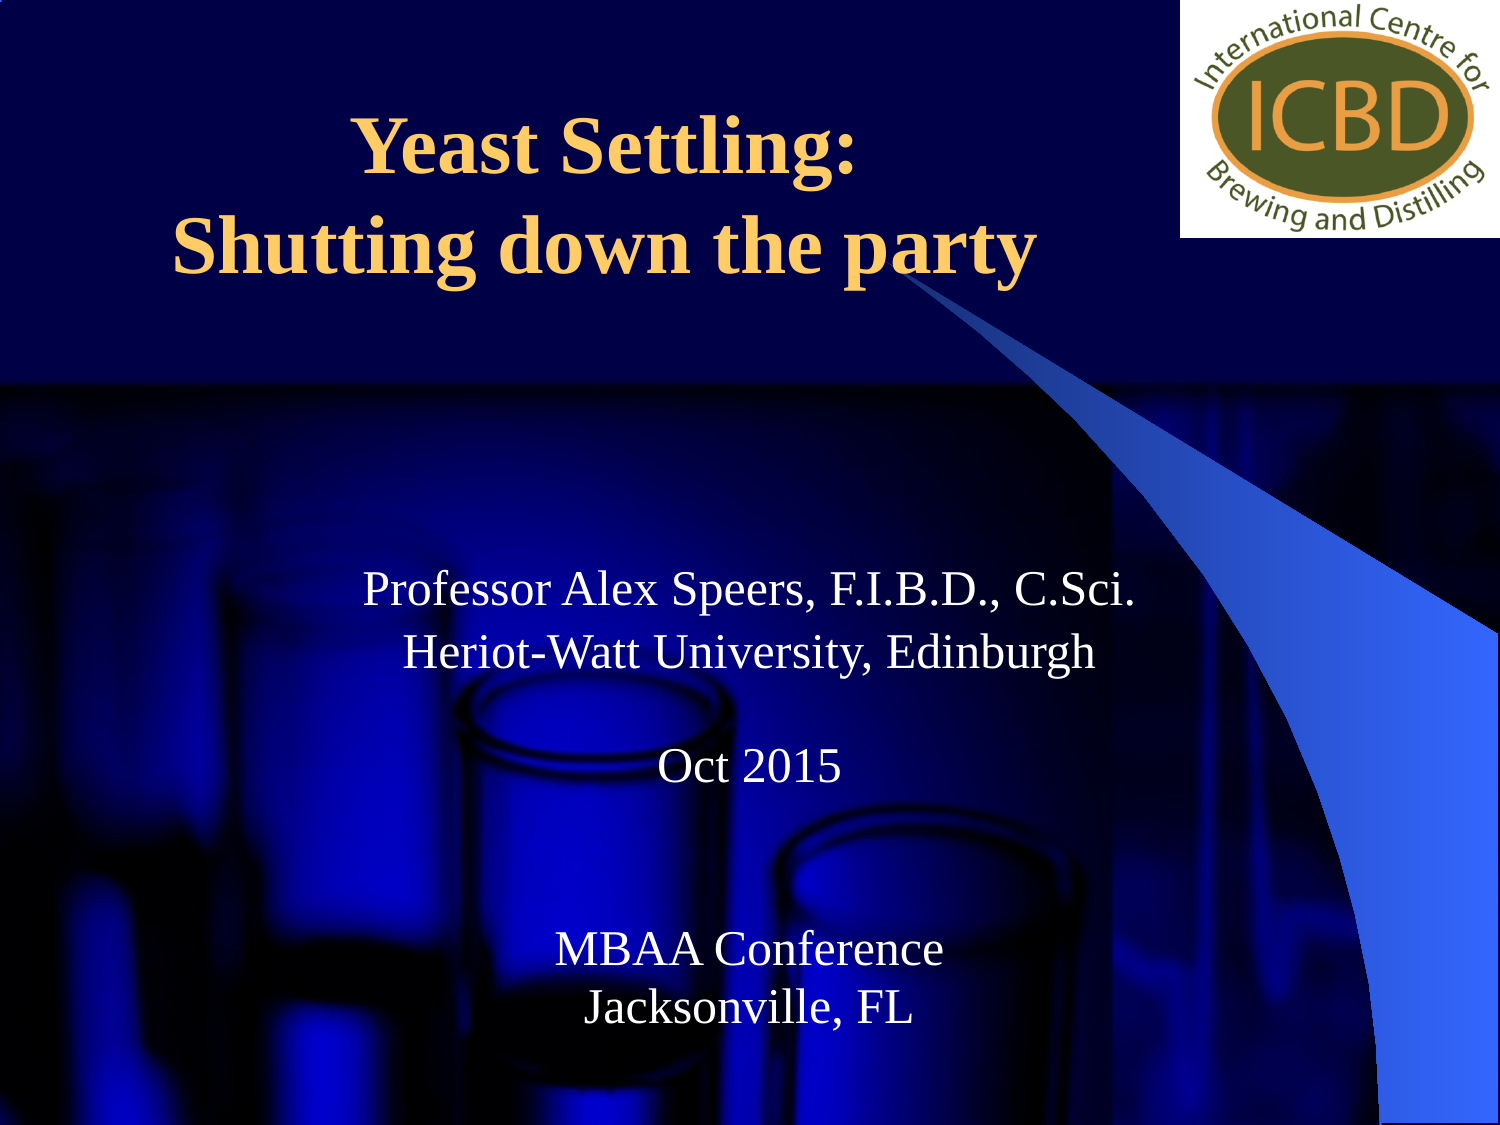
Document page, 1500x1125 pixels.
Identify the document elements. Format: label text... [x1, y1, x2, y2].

title Yeast Settling: Shutting down the party [29, 113, 1181, 302]
picture [0, 0, 1500, 1125]
list Professor Alex Speers, F.I.B.D., C.Sci. Heriot-Watt University, Edinburgh Oct 2015 MBAA Conference Jacksonville, FL [111, 324, 1387, 1000]
